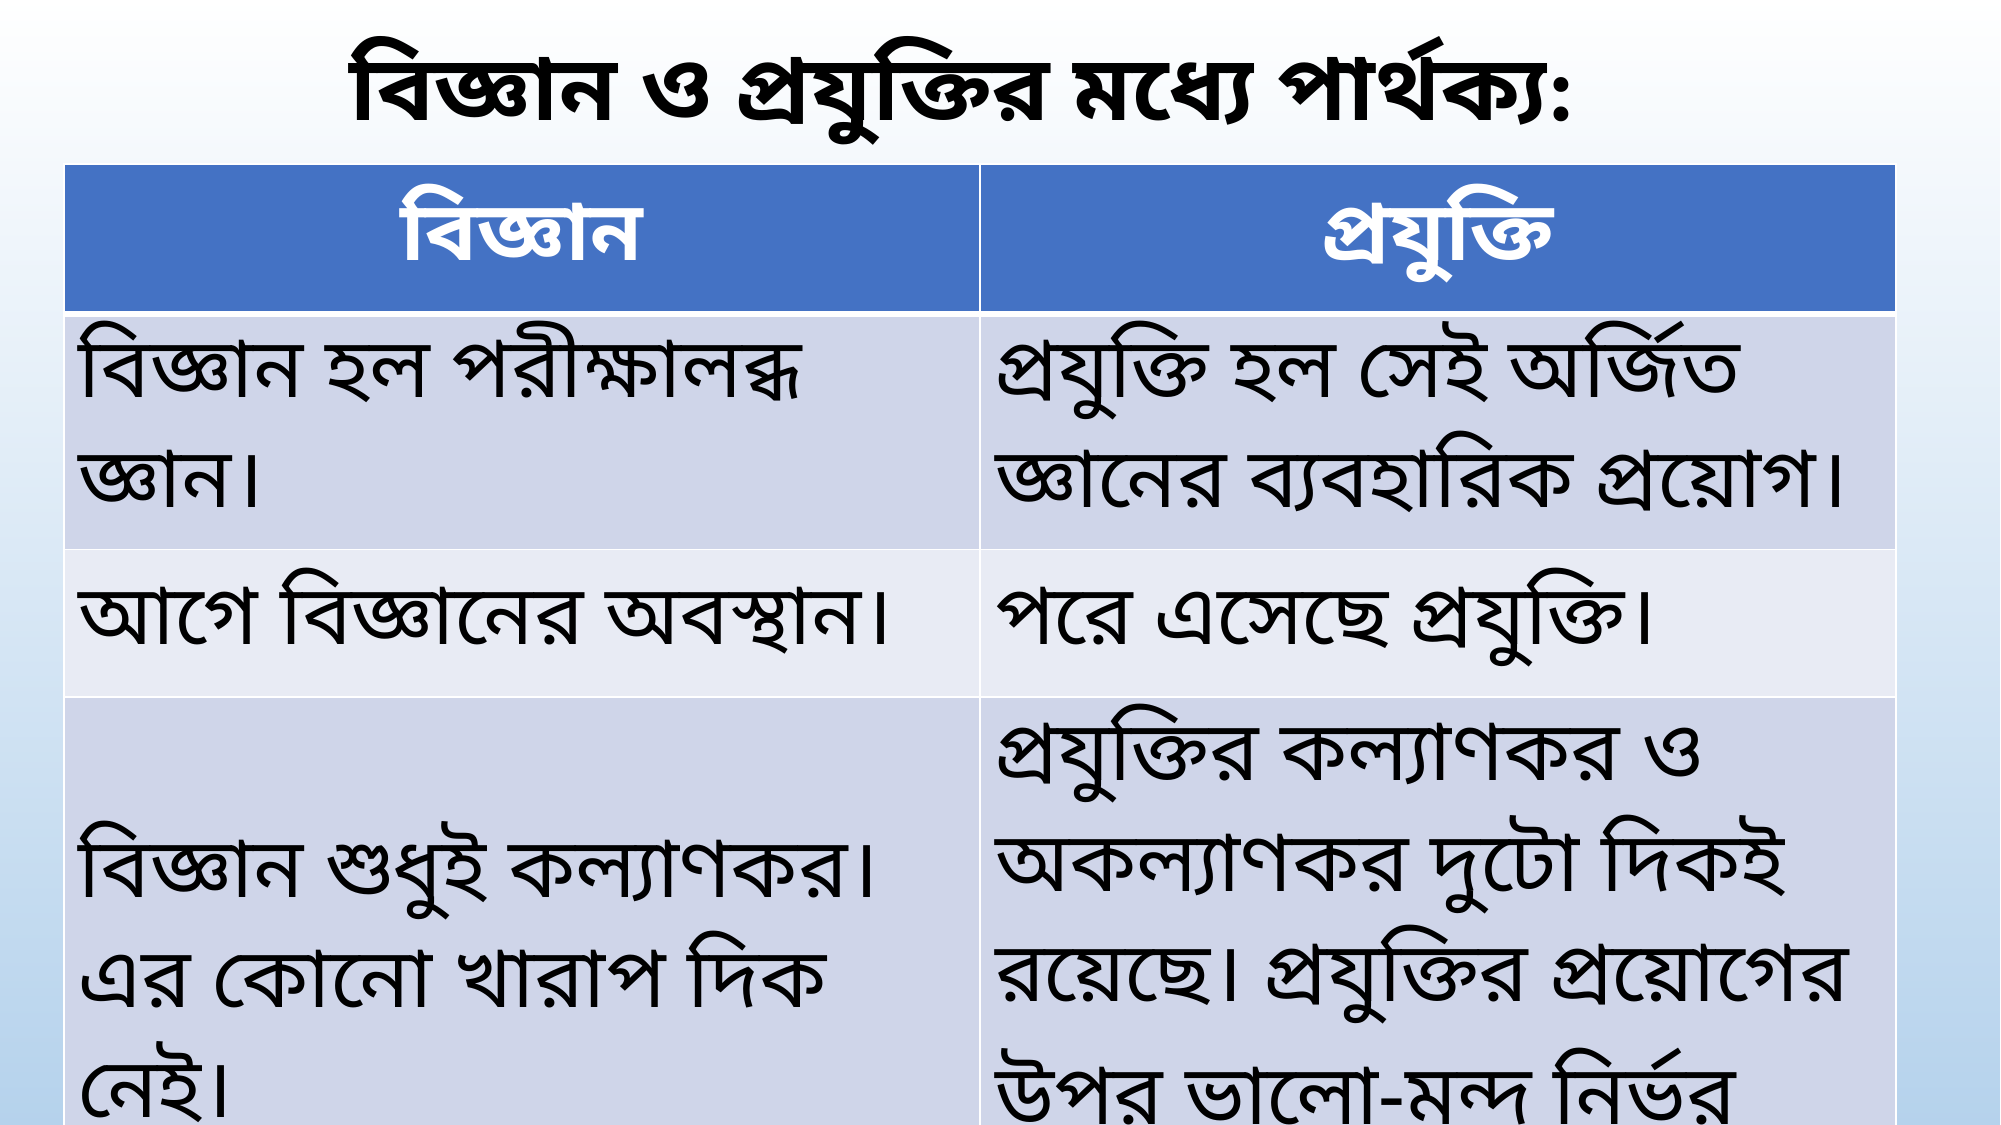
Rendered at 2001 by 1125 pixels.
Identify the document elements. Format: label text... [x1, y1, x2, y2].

table_cell আগে বিজ্ঞানের অবস্থান। [65, 550, 979, 696]
table_cell প্রযুক্তির কল্যাণকর ও অকল্যাণকর দুটো দিকই রয়েছে। প্রযুক্তির প্রয়োগের উপর ভালো-মন্দ নির্ভর করে। [981, 698, 1895, 1125]
table_cell বিজ্ঞান হল পরীক্ষালব্ধ জ্ঞান। [65, 317, 979, 549]
table_cell বিজ্ঞান শুধুই কল্যাণকর। এর কোনো খারাপ দিক নেই। [65, 698, 979, 1125]
table_header বিজ্ঞান [65, 165, 979, 311]
text_box বিজ্ঞান ও প্রযুক্তির মধ্যে পার্থক্য: [334, 21, 1592, 146]
table_header প্রযুক্তি [981, 165, 1895, 311]
table_cell প্রযুক্তি হল সেই অর্জিত জ্ঞানের ব্যবহারিক প্রয়োগ। [981, 317, 1895, 549]
table_cell পরে এসেছে প্রযুক্তি। [981, 550, 1895, 696]
